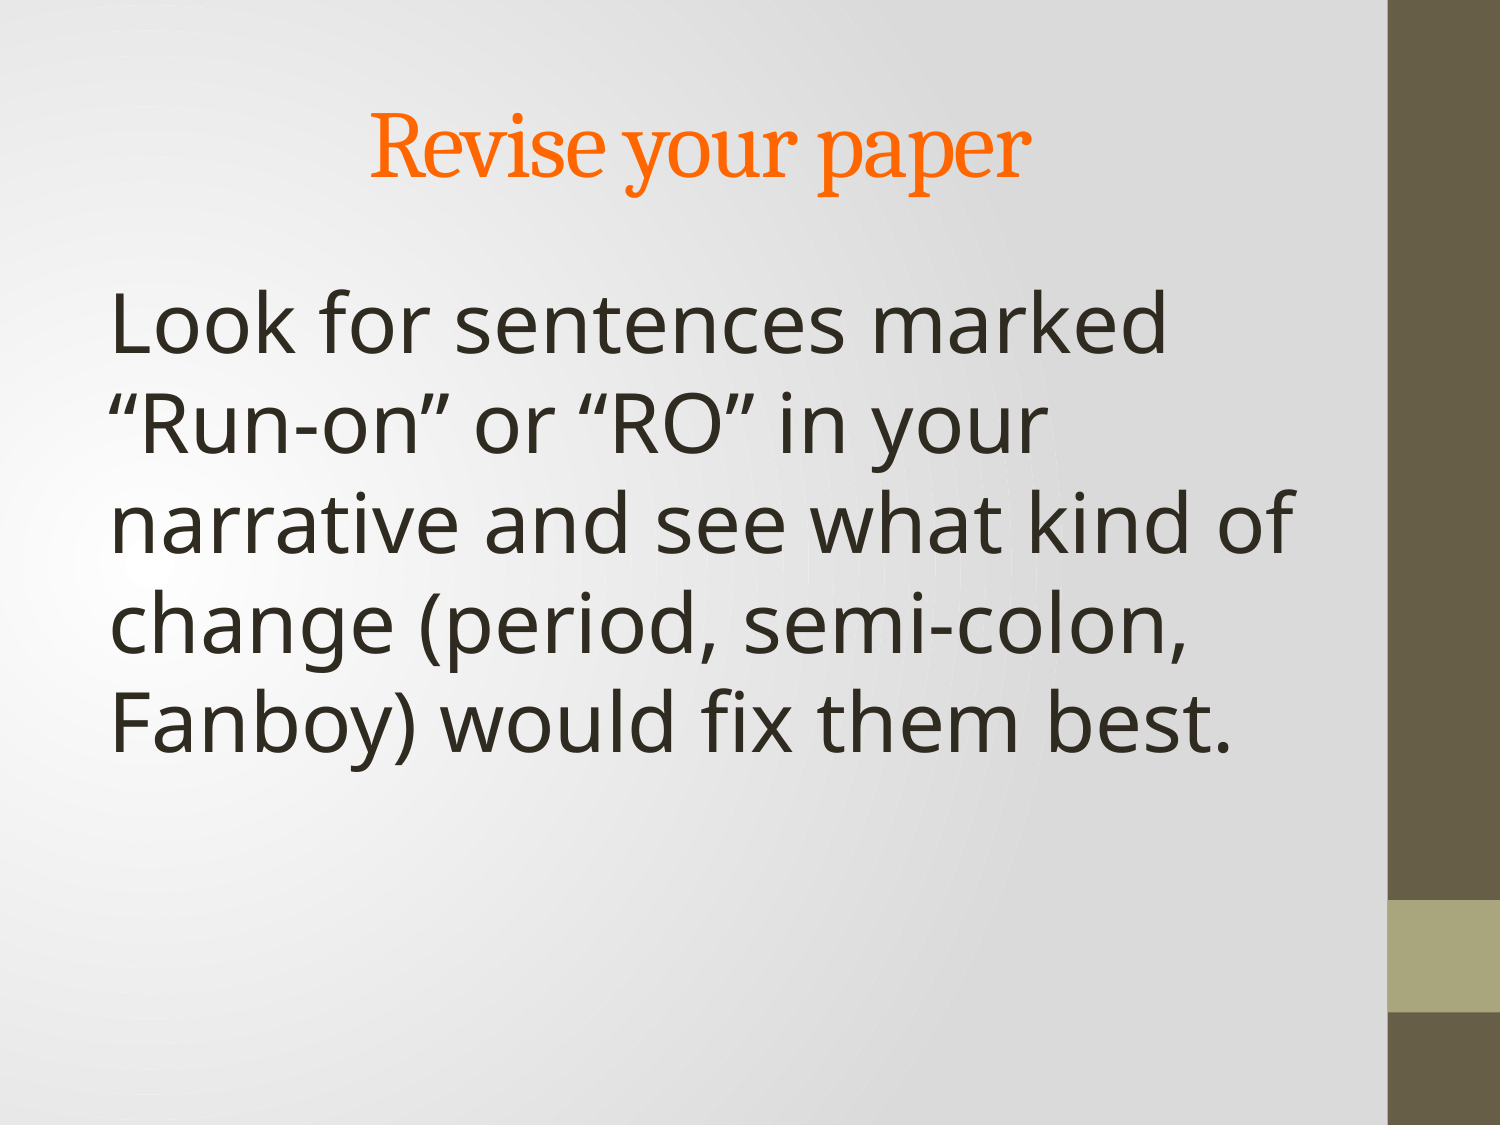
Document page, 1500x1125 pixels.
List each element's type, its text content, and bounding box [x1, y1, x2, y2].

title Revise your paper [75, 45, 1325, 233]
list Look for sentences marked “Run-on” or “RO” in your narrative and see what kind of change (period, semi-colon, Fanboy) would fix them best. [75, 262, 1325, 1050]
